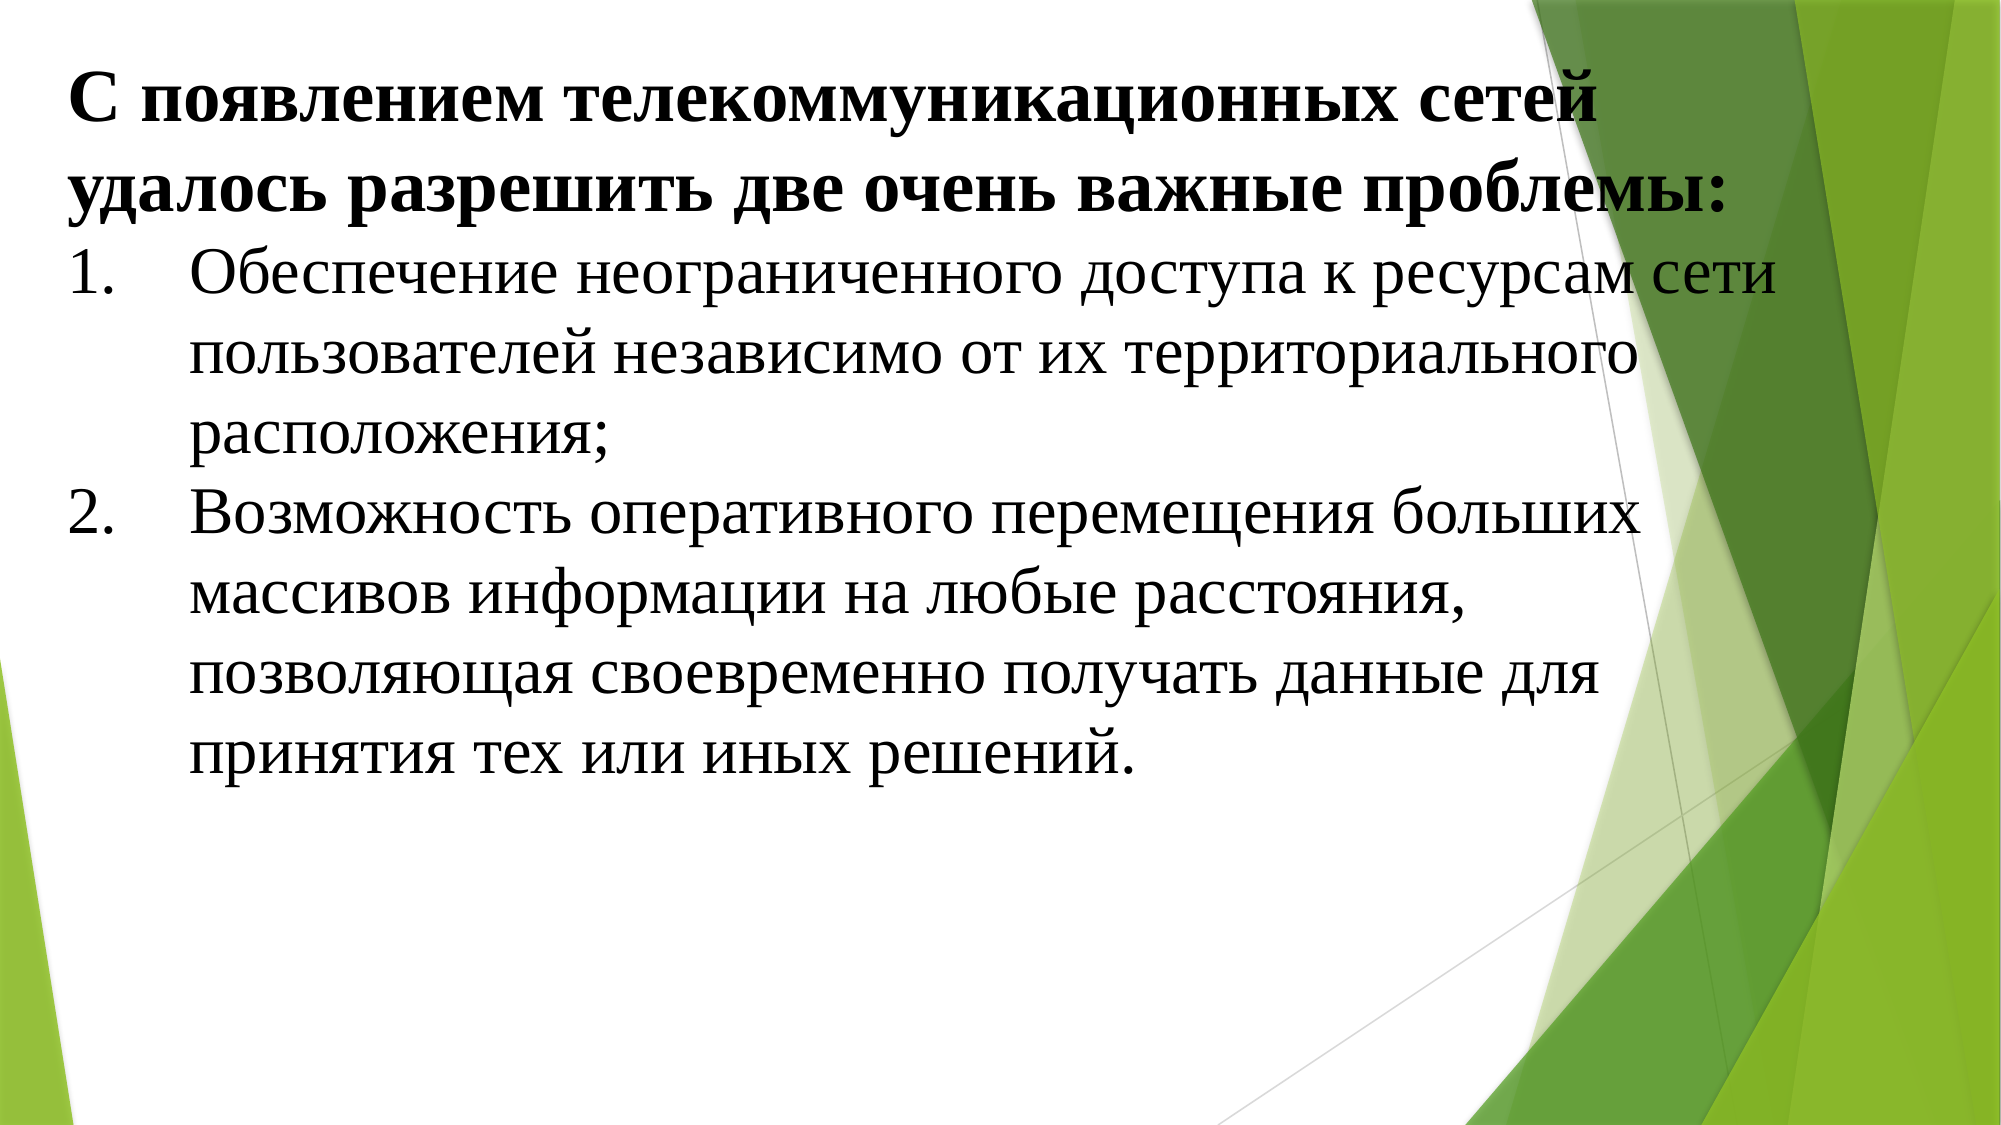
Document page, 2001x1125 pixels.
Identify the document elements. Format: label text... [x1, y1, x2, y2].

text_box С появлением телекоммуникационных сетей удалось разрешить две очень важные проблемы: Обеспечение неограниченного доступа к ресурсам сети пользователей независимо от их территориального расположения; Возможность оперативного перемещения больших массивов информации на любые расстояния, позволяющая своевременно получать данные для принятия тех или иных решений. [52, 39, 1885, 839]
